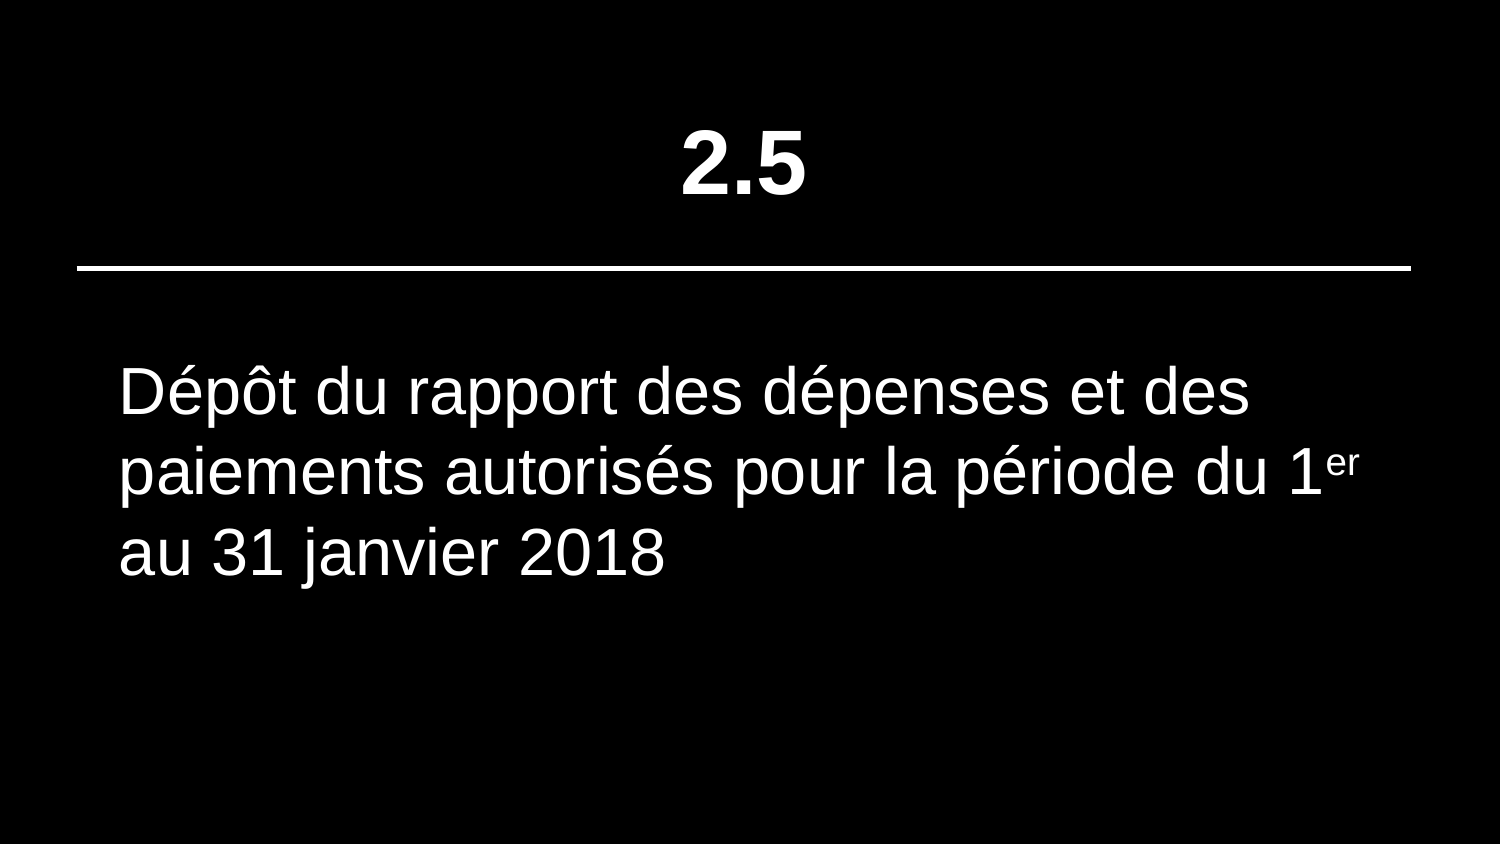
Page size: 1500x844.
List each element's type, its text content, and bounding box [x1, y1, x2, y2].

text_box Dépôt du rapport des dépenses et des paiements autorisés pour la période du 1er au 31 janvier 2018 [103, 340, 1437, 778]
text_box [78, 315, 1412, 753]
title 2.5 [106, 67, 1382, 249]
